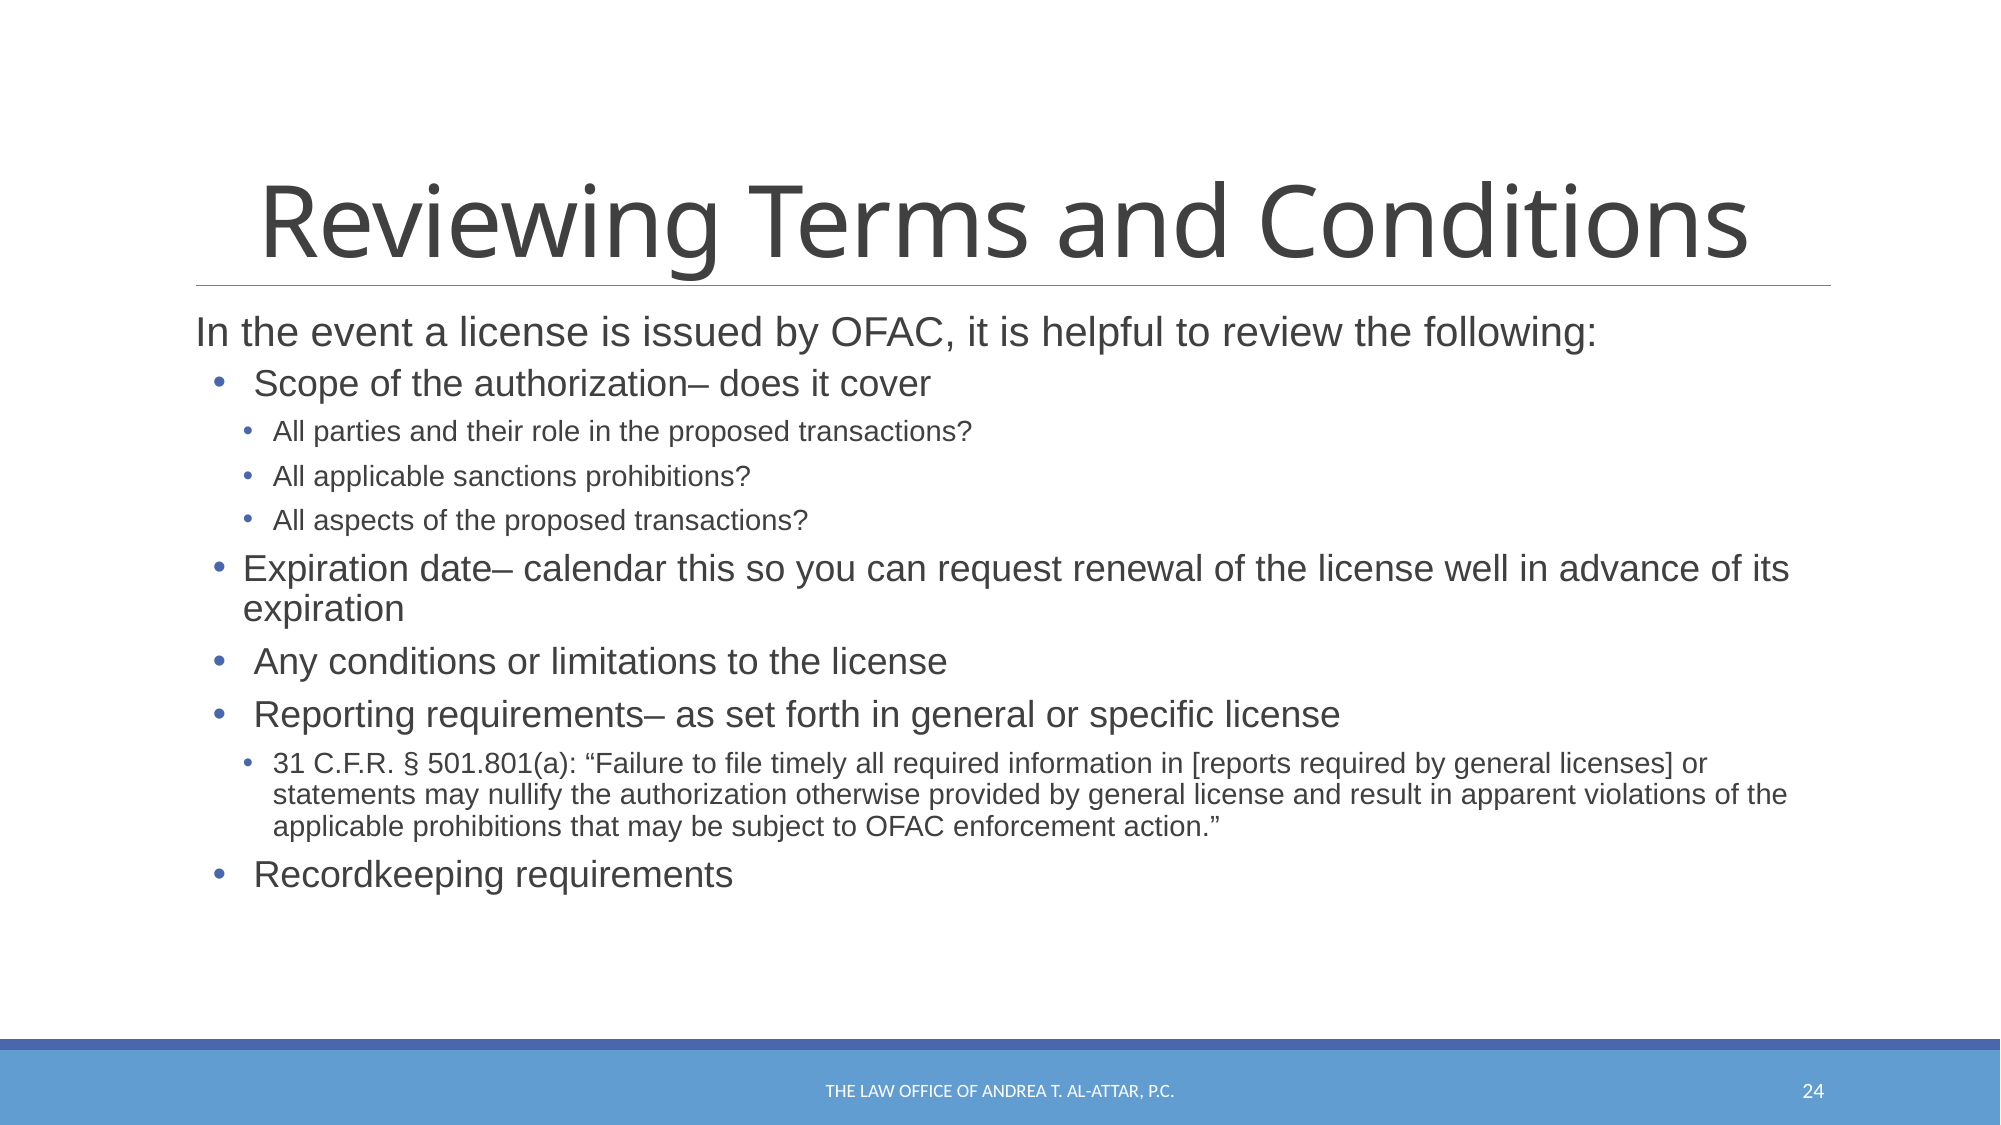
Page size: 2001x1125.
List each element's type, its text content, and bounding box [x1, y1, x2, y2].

title Reviewing Terms and Conditions [180, 47, 1830, 285]
slide_number 24 [1624, 1059, 1840, 1120]
footer The Law Office of Andrea T. Al-Attar, P.C. [604, 1059, 1396, 1120]
list In the event a license is issued by OFAC, it is helpful to review the following: Scope of the authorization– does it cover All parties and their role in the proposed transactions? All applicable sanctions prohibitions? All aspects of the proposed transactions? Expiration date– calendar this so you can request renewal of the license well in advance of its expiration Any conditions or limitations to the license Reporting requirements– as set forth in general or specific license 31 C.F.R. § 501.801(a): “Failure to file timely all required information in [reports required by general licenses] or statements may nullify the authorization otherwise provided by general license and result in apparent violations of the applicable prohibitions that may be subject to OFAC enforcement action.” Recordkeeping requirements [180, 302, 1830, 963]
